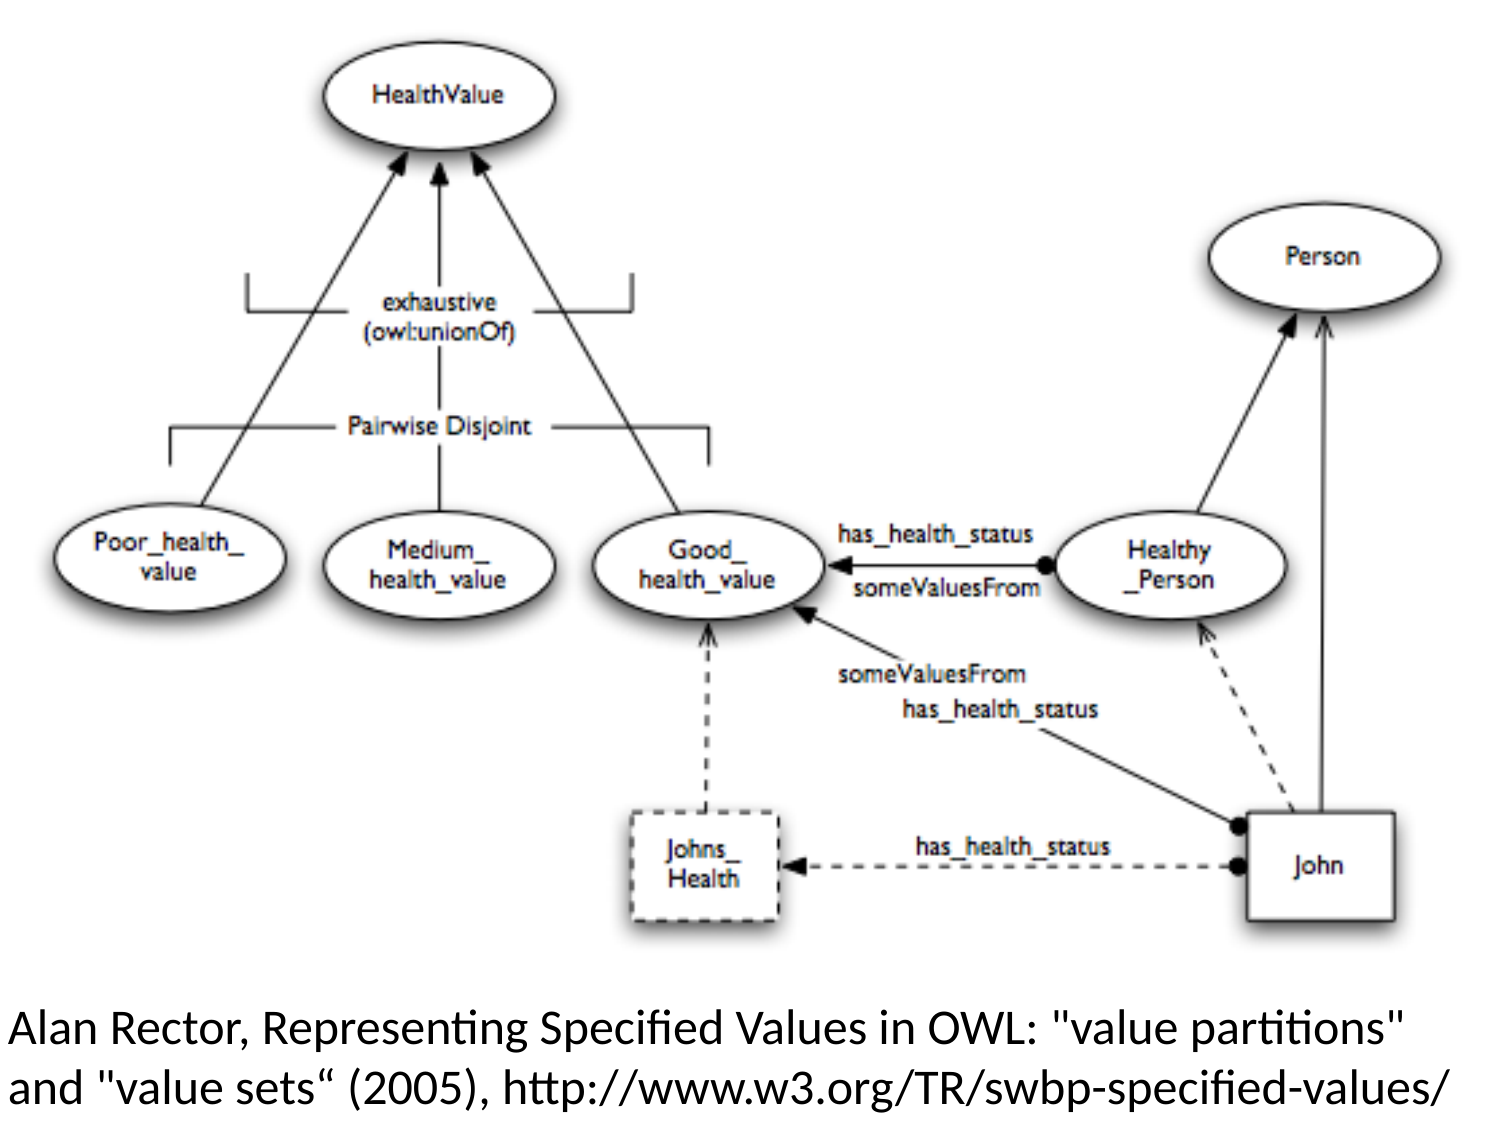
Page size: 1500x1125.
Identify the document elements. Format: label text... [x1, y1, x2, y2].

text_box Alan Rector, Representing Specified Values in OWL: "value partitions" and "value sets“ (2005), http://www.w3.org/TR/swbp-specified-values/ [0, 988, 1494, 1122]
picture [0, 0, 1494, 988]
